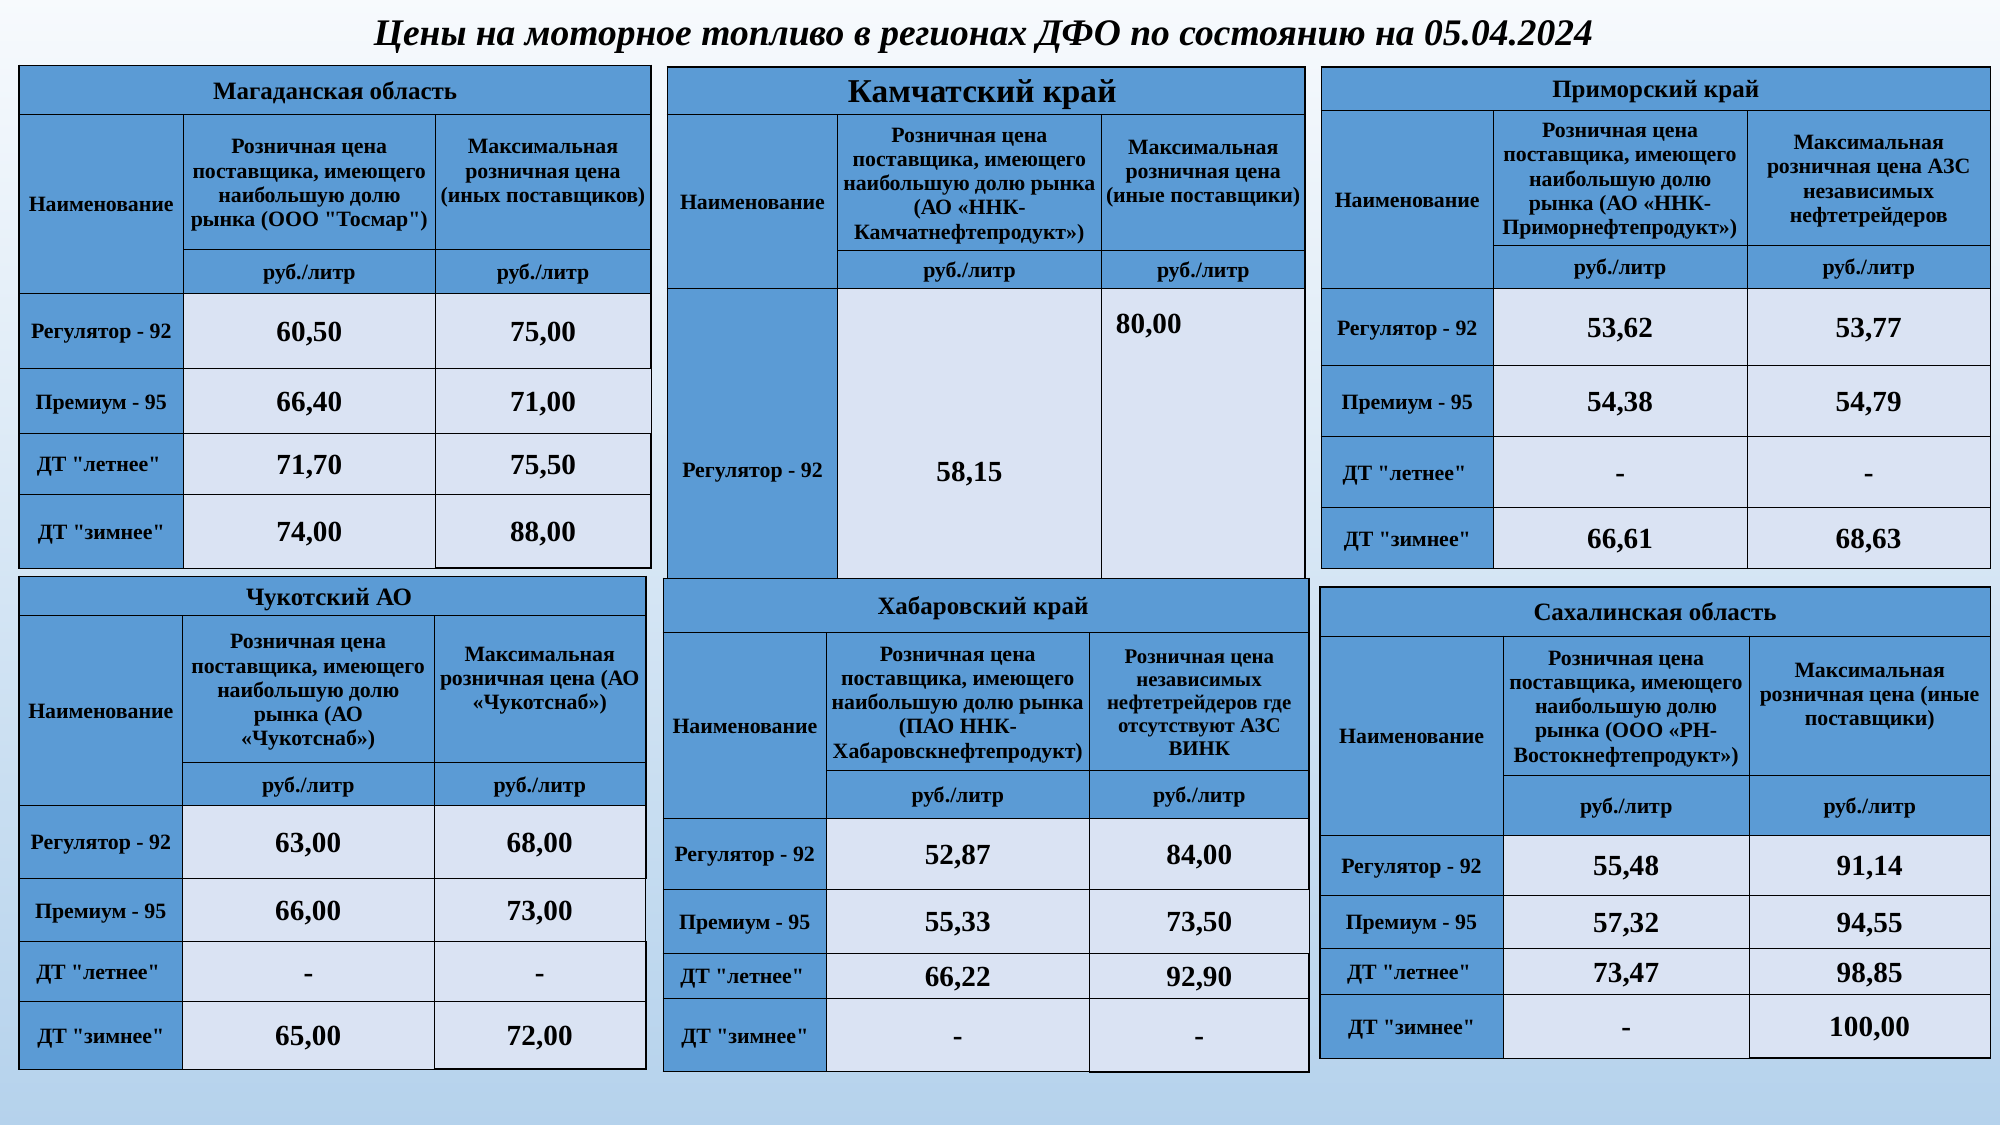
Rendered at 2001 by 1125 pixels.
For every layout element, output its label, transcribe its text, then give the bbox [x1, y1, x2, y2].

table_cell ДТ "зимнее" [664, 999, 826, 1071]
table_cell 94,55 [1750, 896, 1990, 948]
table_header Магаданская область [20, 66, 650, 114]
table_cell Премиум - 95 [20, 369, 183, 433]
table_cell руб./литр [436, 250, 650, 293]
table_cell 57,32 [1504, 896, 1749, 948]
table_cell Розничная цена поставщика, имеющего наибольшую долю рынка (ПАО ННК-Хабаровскнефтепродукт) [827, 633, 1089, 770]
table_cell руб./литр [827, 771, 1089, 818]
table_cell 54,38 [1494, 366, 1747, 436]
table_cell ДТ "летнее" [664, 954, 826, 998]
table_cell Наименование [664, 633, 826, 818]
table_cell 100,00 [1750, 995, 1990, 1057]
table_cell - [1504, 995, 1749, 1058]
table_cell Наименование [20, 616, 182, 805]
table_cell - [1090, 999, 1308, 1071]
table_cell 66,61 [1494, 508, 1747, 568]
table_cell Максимальная розничная цена (иных поставщиков) [436, 115, 650, 249]
table_header Сахалинская область [1321, 588, 1990, 636]
table_cell ДТ "зимнее" [1322, 508, 1493, 568]
table_header Чукотский АО [20, 577, 645, 615]
table_cell - [1494, 437, 1747, 507]
table_cell Розничная цена поставщика, имеющего наибольшую долю рынка (ООО «РН-Востокнефтепродукт») [1504, 637, 1749, 775]
table_cell - [183, 942, 434, 1001]
table_cell 75,00 [436, 294, 650, 368]
table_cell 72,00 [435, 1002, 645, 1068]
table_cell Регулятор - 92 [668, 289, 837, 578]
table_cell руб./литр [838, 251, 1101, 288]
table_cell ДТ "зимнее" [20, 495, 183, 568]
table_cell 73,50 [1090, 890, 1309, 953]
table_cell руб./литр [184, 250, 435, 293]
table_cell Розничная цена независимых нефтетрейдеров где отсутствуют АЗС ВИНК [1090, 633, 1308, 770]
text_box [19, 1068, 50, 1115]
table_cell руб./литр [183, 763, 434, 805]
table_cell 65,00 [183, 1002, 434, 1069]
table_cell Максимальная розничная цена (иные поставщики) [1750, 637, 1990, 775]
table_cell ДТ "летнее" [20, 434, 183, 494]
table_cell ДТ "зимнее" [1321, 995, 1503, 1058]
table_cell ДТ "летнее" [1321, 949, 1503, 994]
table_cell Регулятор - 92 [20, 294, 183, 368]
table_cell 74,00 [184, 495, 435, 568]
table_cell Наименование [1322, 111, 1493, 288]
table_cell 80,00 [1102, 289, 1304, 578]
table_cell 75,50 [436, 434, 650, 494]
table_cell руб./литр [1090, 771, 1308, 818]
table_cell 54,79 [1748, 366, 1990, 436]
table_cell Наименование [668, 115, 837, 288]
table_cell 66,40 [184, 369, 435, 433]
table_cell Регулятор - 92 [20, 806, 182, 878]
table_cell 58,15 [838, 289, 1101, 578]
table_cell 53,77 [1748, 289, 1990, 365]
table_cell руб./литр [1102, 251, 1304, 288]
table_cell 92,90 [1090, 954, 1308, 998]
text_box Цены на моторное топливо в регионах ДФО по состоянию на 05.04.2024 [177, 0, 1791, 61]
table_cell 98,85 [1750, 949, 1990, 994]
table_cell 73,47 [1504, 949, 1749, 994]
table_header Приморский край [1322, 68, 1990, 110]
table_cell 84,00 [1090, 819, 1308, 889]
table_header Камчатский край [668, 68, 1304, 114]
table_cell Премиум - 95 [664, 890, 826, 953]
table_header Хабаровский край [664, 579, 1308, 632]
table_cell 68,00 [435, 806, 645, 878]
table_cell 91,14 [1750, 836, 1990, 895]
table_cell - [827, 999, 1089, 1071]
table_cell - [435, 942, 645, 1001]
table_cell - [1748, 437, 1990, 507]
table_cell Регулятор - 92 [1322, 289, 1493, 365]
table_cell Регулятор - 92 [1321, 836, 1503, 895]
table_cell Регулятор - 92 [664, 819, 826, 889]
title [137, 59, 1863, 245]
table_cell 60,50 [184, 294, 435, 368]
table_cell ДТ "летнее" [1322, 437, 1493, 507]
table_cell Розничная цена поставщика, имеющего наибольшую долю рынка (АО «Чукотснаб») [183, 616, 434, 762]
table_cell 71,00 [436, 369, 651, 433]
table_cell Премиум - 95 [1322, 366, 1493, 436]
table_cell ДТ "зимнее" [20, 1002, 182, 1069]
table_cell Розничная цена поставщика, имеющего наибольшую долю рынка (ООО "Тосмар") [184, 115, 435, 249]
table_cell 55,33 [827, 890, 1089, 953]
table_cell 66,22 [827, 954, 1089, 998]
table_cell 88,00 [436, 495, 650, 567]
table_cell руб./литр [1748, 246, 1990, 288]
table_cell 63,00 [183, 806, 434, 878]
table_cell Максимальная розничная цена (АО «Чукотснаб») [435, 616, 645, 762]
table_cell руб./литр [1494, 246, 1747, 288]
table_cell 52,87 [827, 819, 1089, 889]
table_cell 73,00 [435, 879, 645, 941]
table_cell Наименование [20, 115, 183, 293]
table_cell 53,62 [1494, 289, 1747, 365]
table_cell руб./литр [1750, 776, 1990, 835]
table_cell Наименование [1321, 637, 1503, 835]
table_cell Розничная цена поставщика, имеющего наибольшую долю рынка (АО «ННК-Приморнефтепродукт») [1494, 111, 1747, 245]
table_cell 66,00 [183, 879, 434, 941]
table_cell 71,70 [184, 434, 435, 494]
table_cell Премиум - 95 [20, 879, 182, 941]
table_cell Максимальная розничная цена (иные поставщики) [1102, 115, 1304, 250]
table_cell ДТ "летнее" [20, 942, 182, 1001]
table_cell Розничная цена поставщика, имеющего наибольшую долю рынка (АО «ННК-Камчатнефтепродукт») [838, 115, 1101, 250]
table_cell Максимальная розничная цена АЗС независимых нефтетрейдеров [1748, 111, 1990, 245]
table_cell 55,48 [1504, 836, 1749, 895]
table_cell 68,63 [1748, 508, 1990, 568]
table_cell Премиум - 95 [1321, 896, 1503, 948]
table_cell руб./литр [1504, 776, 1749, 835]
table_cell руб./литр [435, 763, 645, 805]
